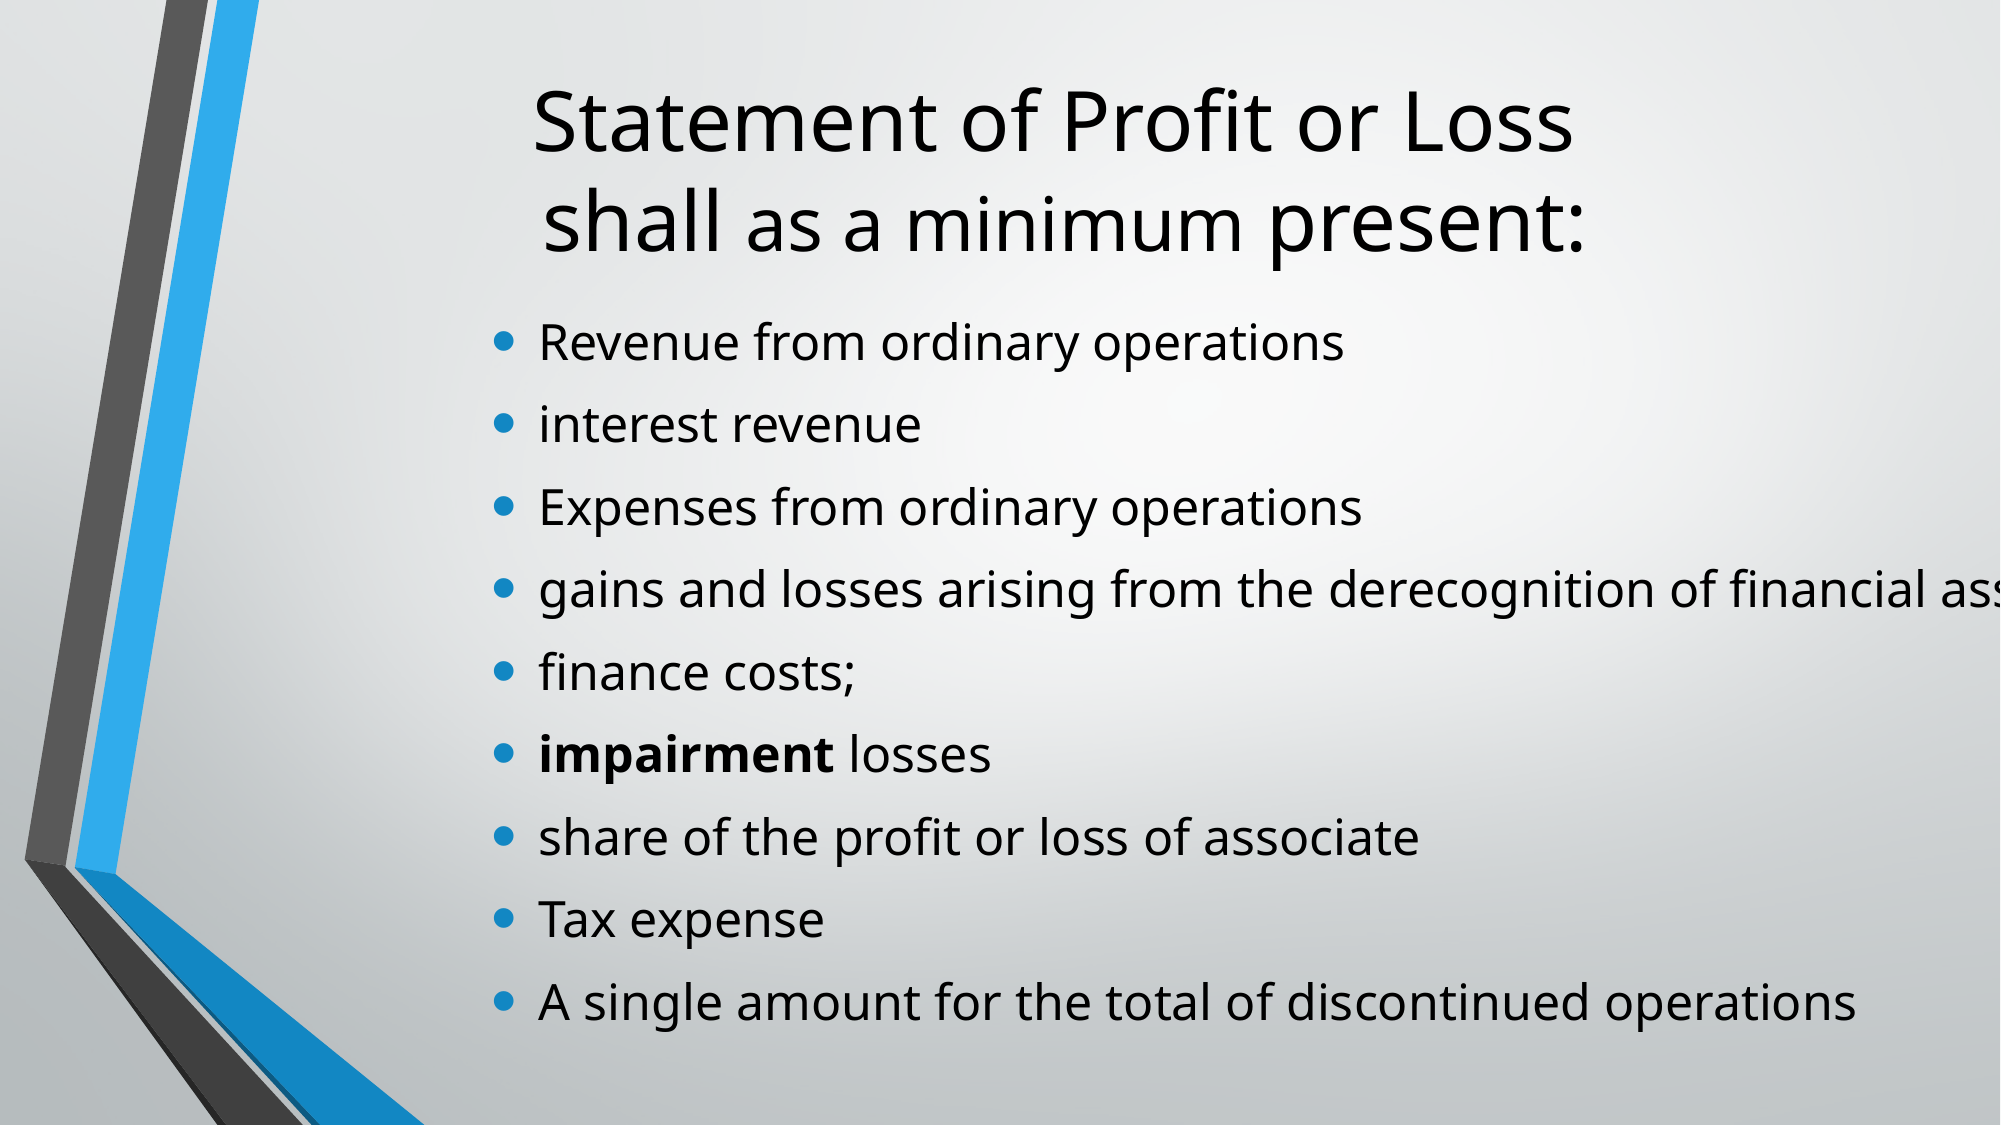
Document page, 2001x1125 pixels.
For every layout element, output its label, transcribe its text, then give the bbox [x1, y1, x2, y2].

list Revenue from ordinary operations interest revenue Expenses from ordinary operations gains and losses arising from the derecognition of financial assets finance costs; impairment losses share of the profit or loss of associate Tax expense A single amount for the total of discontinued operations [476, 298, 2000, 1042]
title Statement of Profit or Loss shall as a minimum present: [243, 0, 1887, 337]
